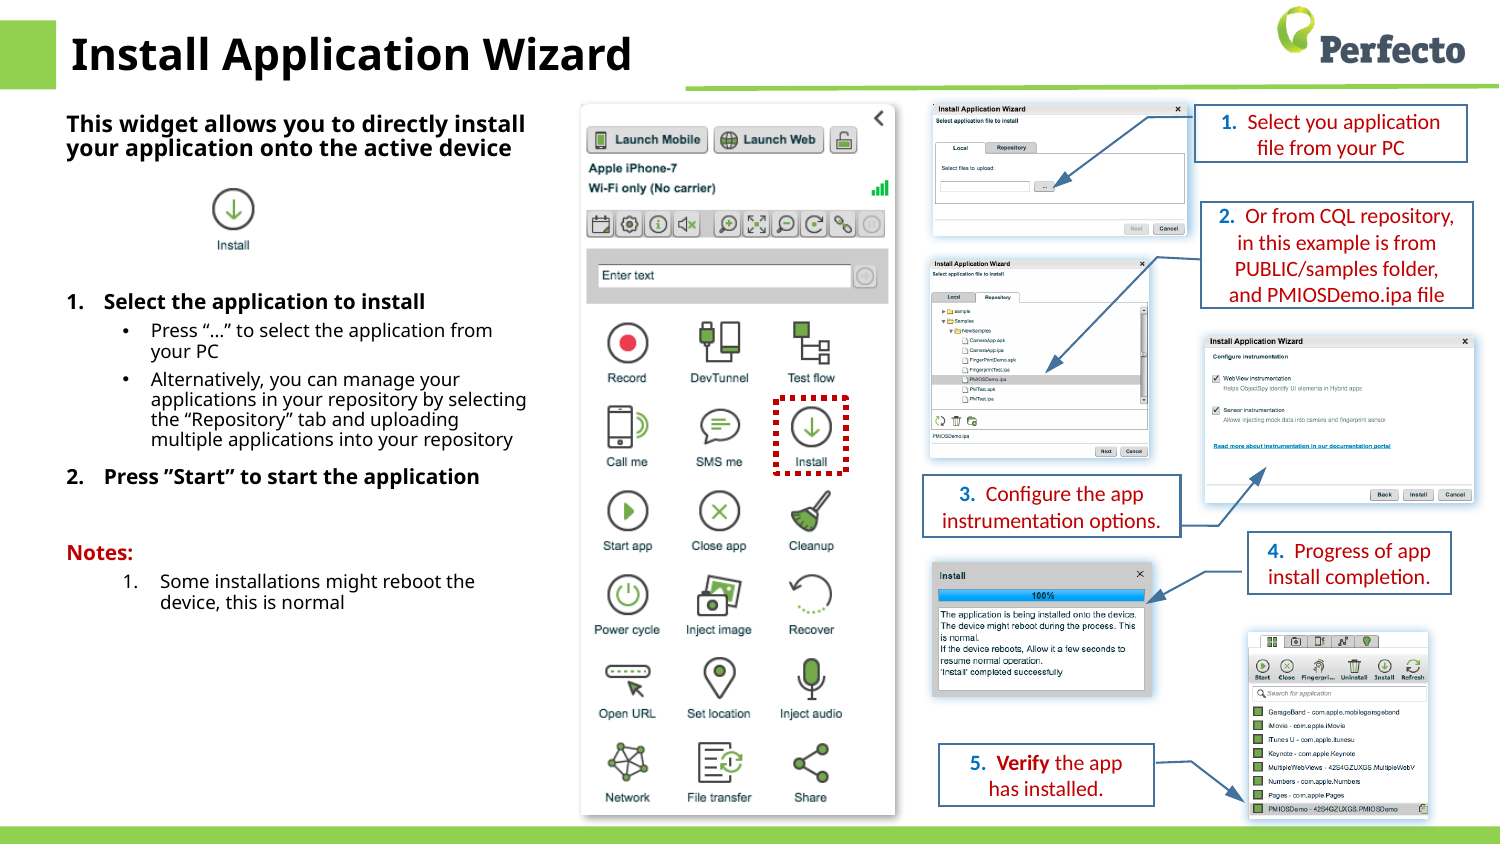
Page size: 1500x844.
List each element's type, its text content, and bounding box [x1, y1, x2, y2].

text_box 2. Or from CQL repository, in this example is from PUBLIC/samples folder, and PMIOSDemo.ipa file [1149, 201, 1474, 309]
text_box 3. Configure the app instrumentation options. [922, 474, 1239, 538]
picture [932, 562, 1152, 697]
picture [193, 179, 275, 261]
text_box 4. Progress of app install completion. [1152, 570, 1242, 603]
picture [1247, 632, 1428, 819]
picture [933, 104, 1187, 236]
text_box 5. Verify the app has installed. [938, 743, 1245, 807]
text_box This widget allows you to directly install your application onto the active device Select the application to install Press “…” to select the application from your PC Alternatively, you can manage your applications in your repository by selecting the “Repository” tab and uploading multiple applications into your repository Press ”Start” to start the application Notes: Some installations might reboot the device, this is normal [51, 104, 545, 790]
picture [1205, 336, 1474, 503]
picture [580, 104, 895, 815]
picture [930, 260, 1149, 458]
text_box 1. Select you application file from your PC [1194, 104, 1468, 163]
picture [1276, 6, 1477, 67]
title Install Application Wizard [56, 7, 948, 105]
text_box 4. Progress of app install completion. [1247, 531, 1452, 595]
